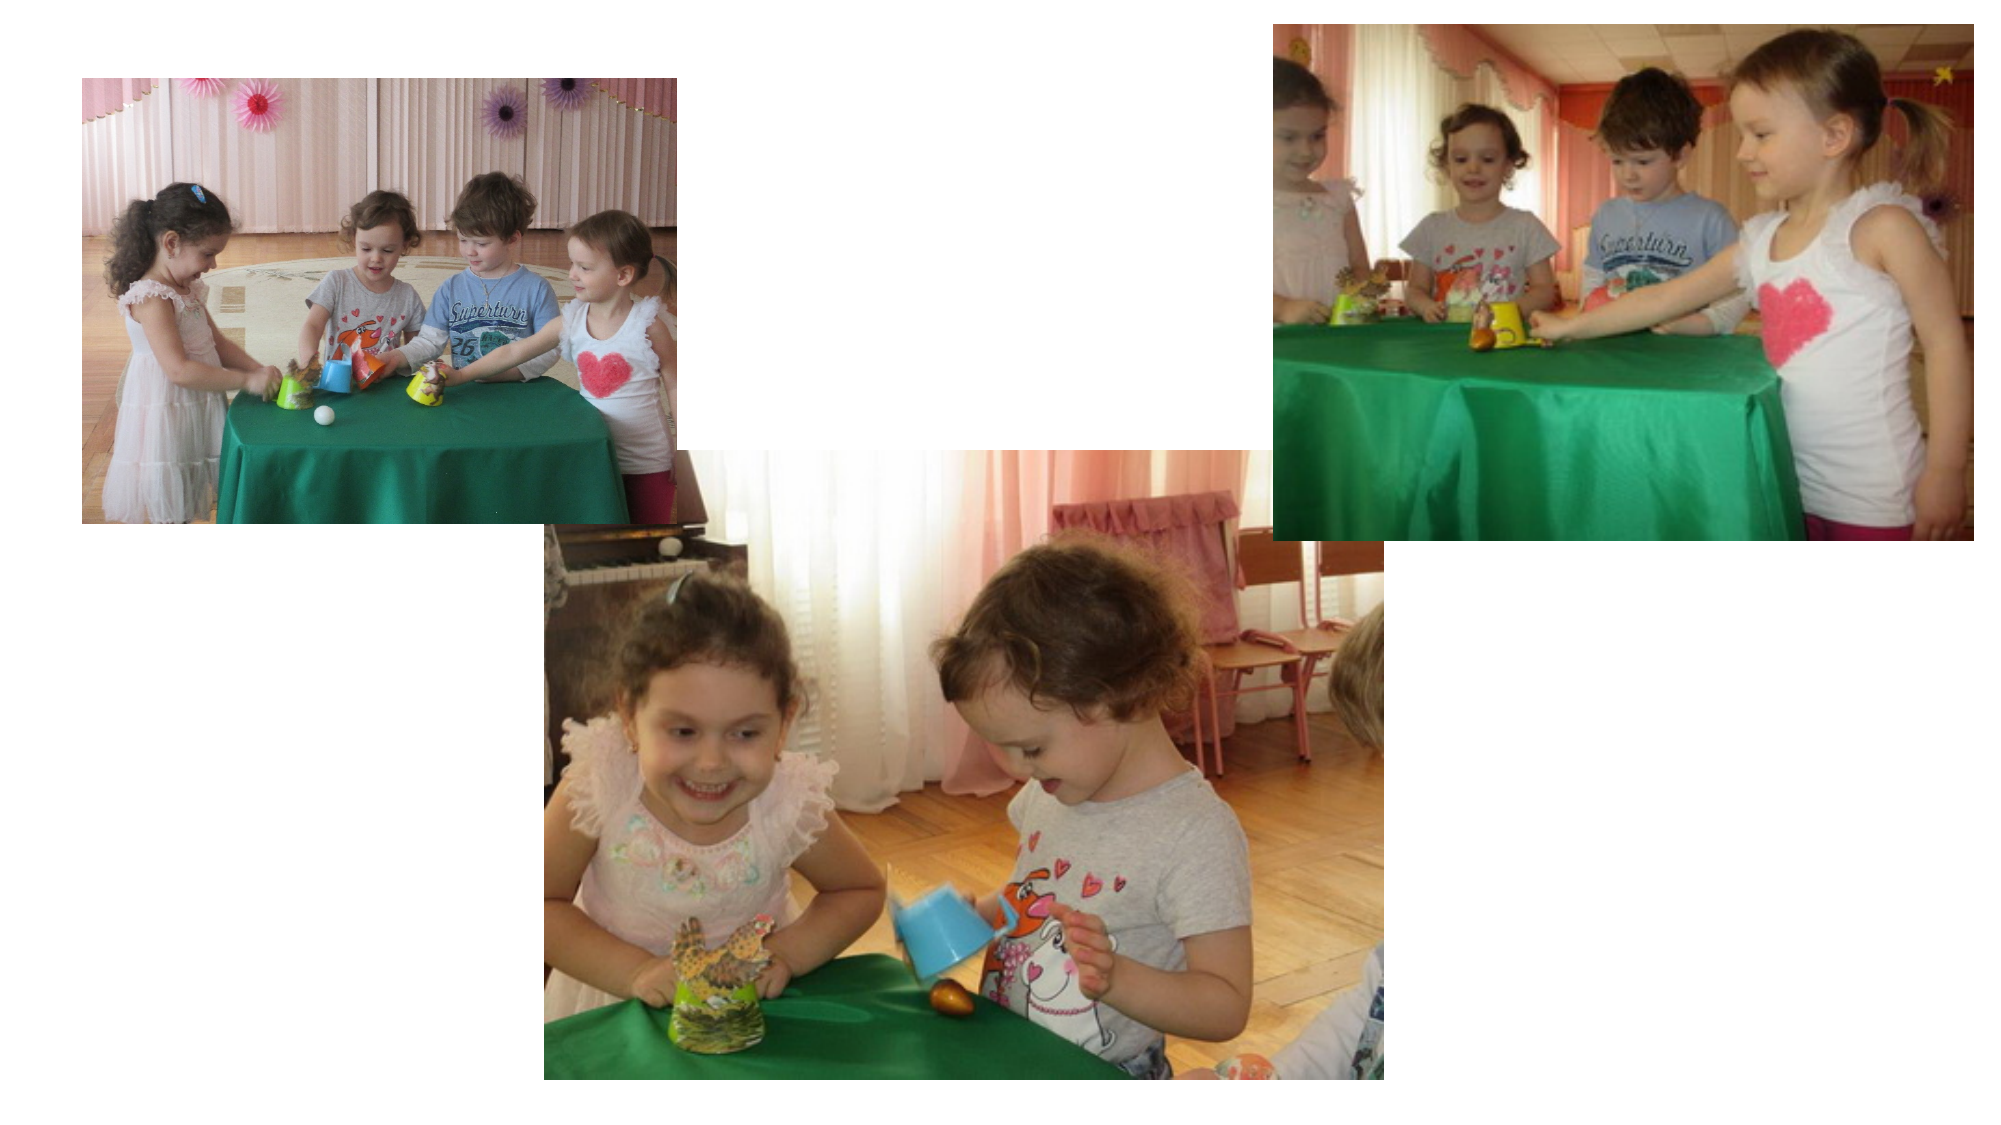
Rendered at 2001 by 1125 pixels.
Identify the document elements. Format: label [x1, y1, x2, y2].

picture [82, 24, 1974, 1080]
